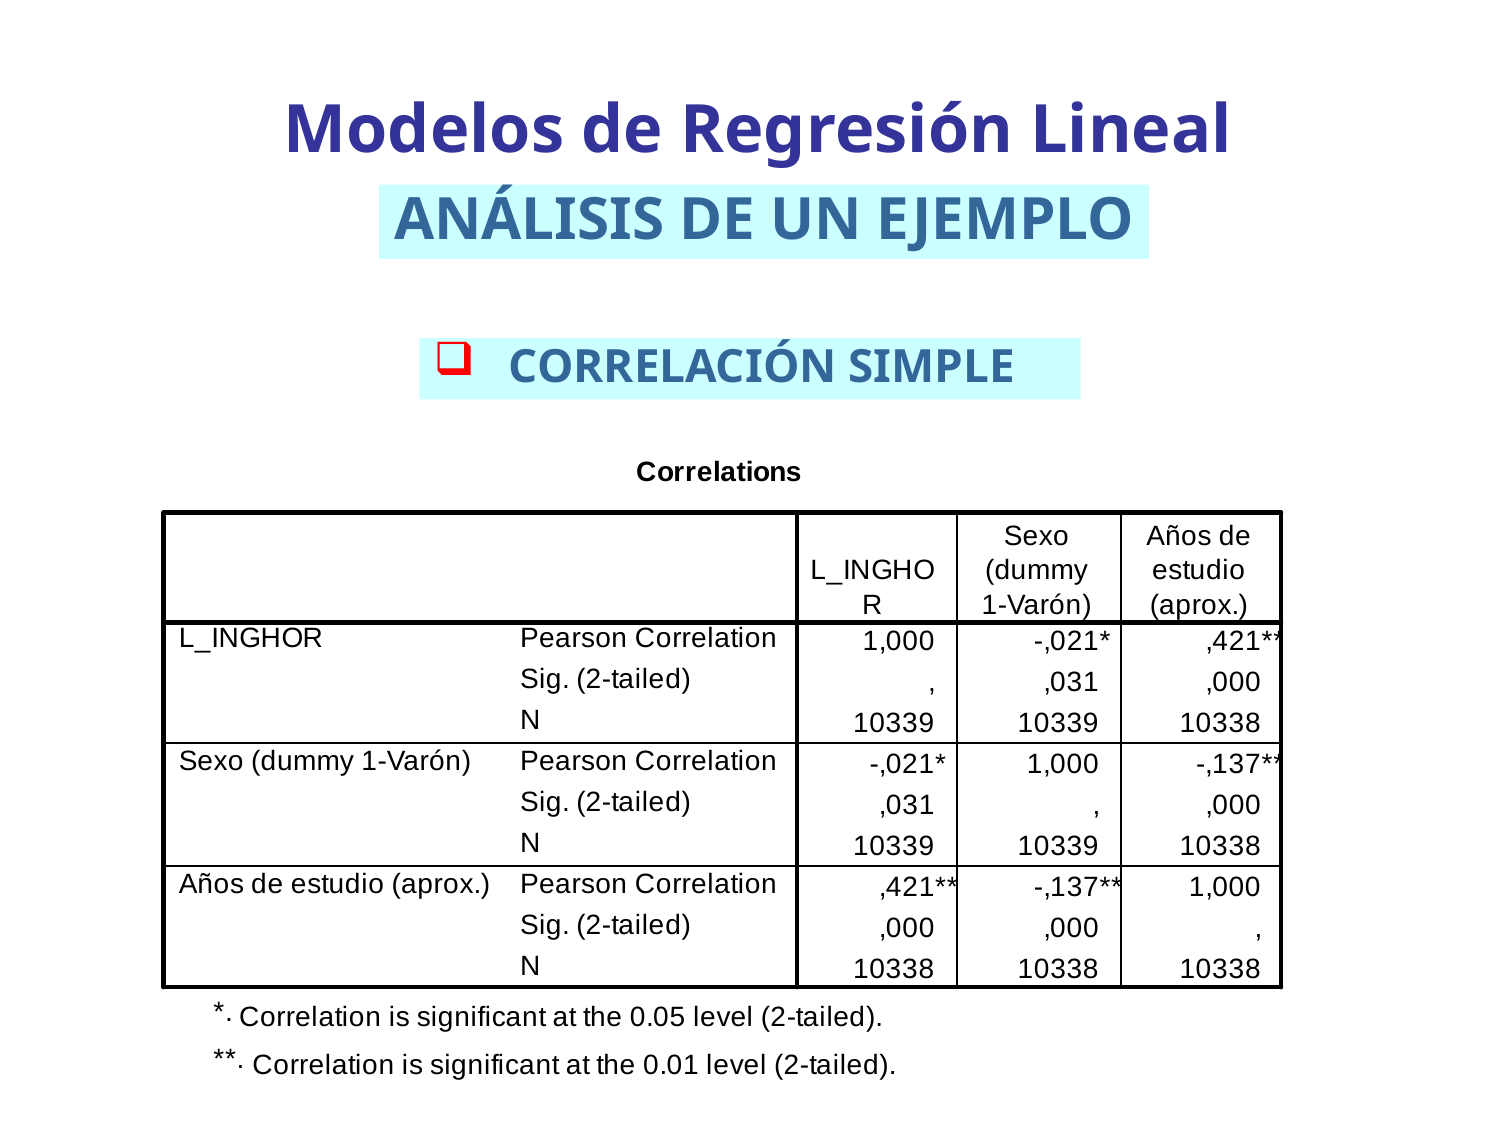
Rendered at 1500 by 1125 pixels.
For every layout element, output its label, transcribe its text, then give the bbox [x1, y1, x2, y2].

text_box CORRELACIÓN SIMPLE [419, 338, 1081, 400]
text_box ANÁLISIS DE UN EJEMPLO [379, 184, 1149, 259]
picture [139, 432, 1353, 1125]
text_box Modelos de Regresión Lineal [268, 78, 1248, 173]
